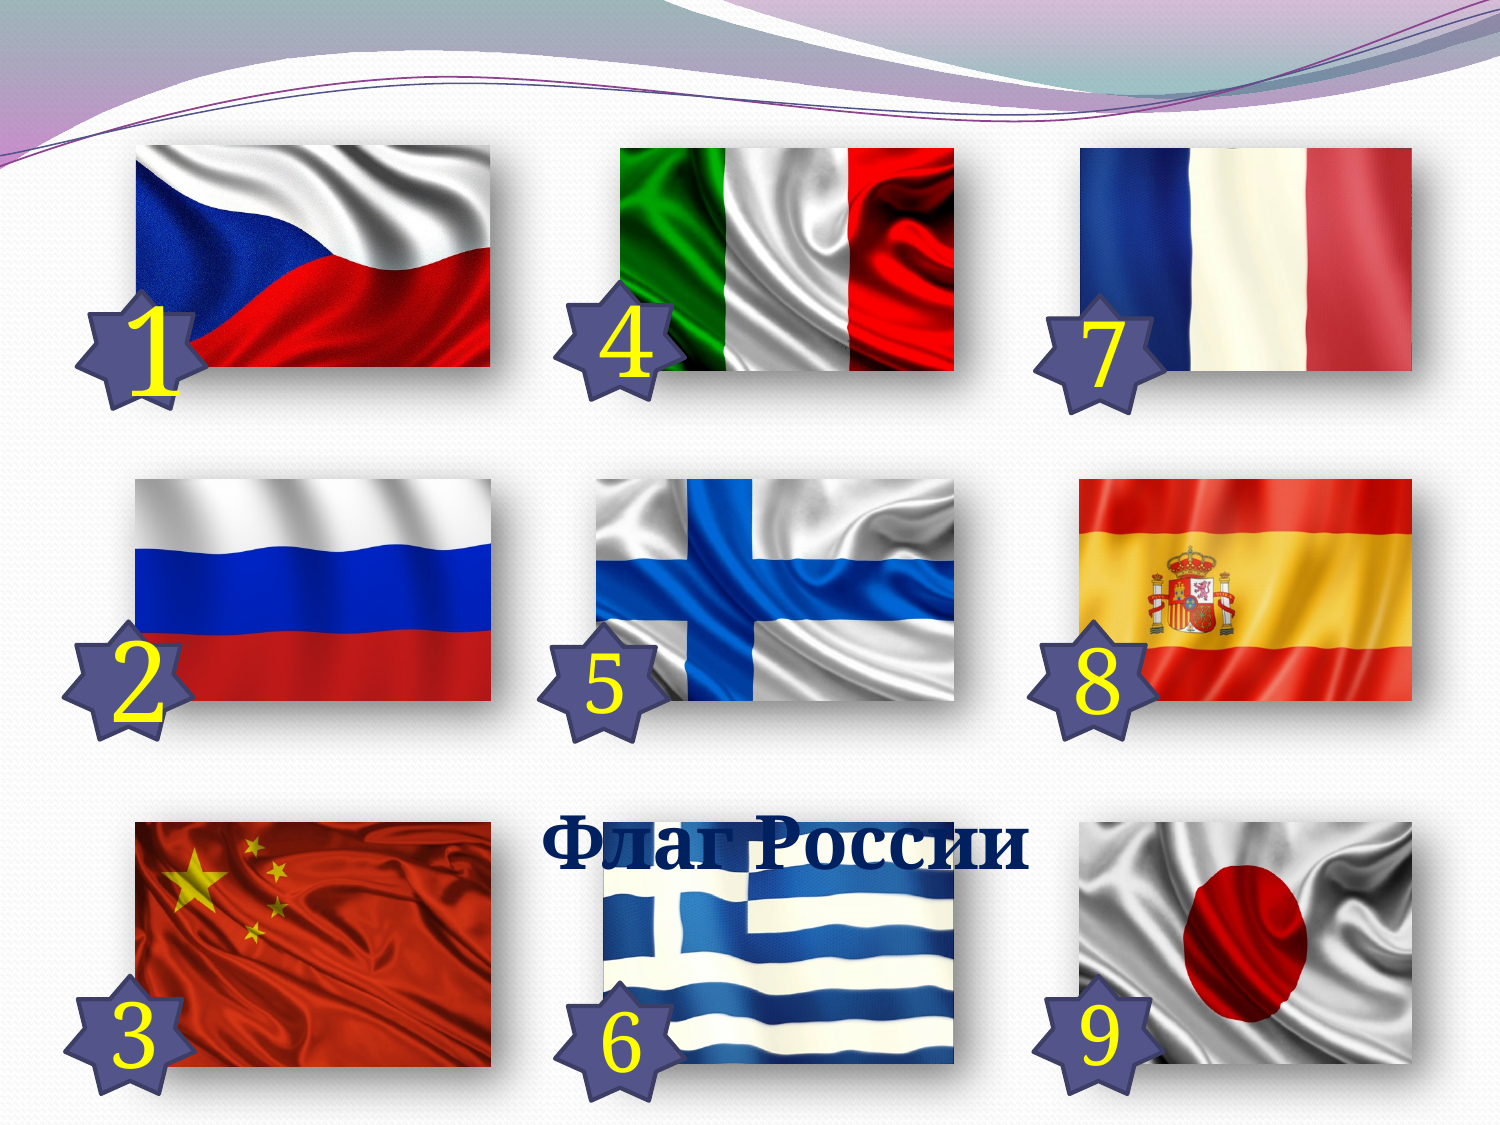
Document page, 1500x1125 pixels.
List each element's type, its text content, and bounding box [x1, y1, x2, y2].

picture [1079, 822, 1412, 1064]
text_box 1 [74, 303, 187, 411]
picture [135, 144, 491, 367]
picture [603, 822, 954, 1064]
picture [1080, 148, 1412, 371]
text_box 6 [553, 1003, 658, 1103]
picture [596, 479, 954, 702]
text_box 2 [61, 619, 166, 742]
picture [135, 822, 491, 1067]
picture [135, 479, 491, 702]
text_box 3 [63, 974, 165, 1096]
picture [619, 148, 954, 371]
picture [1079, 479, 1412, 702]
text_box 7 [1032, 316, 1144, 416]
text_box 9 [1031, 997, 1134, 1096]
text_box 5 [536, 637, 642, 744]
text_box 4 [553, 287, 656, 402]
text_box 8 [1026, 642, 1131, 742]
text_box Флаг России [527, 786, 1165, 892]
